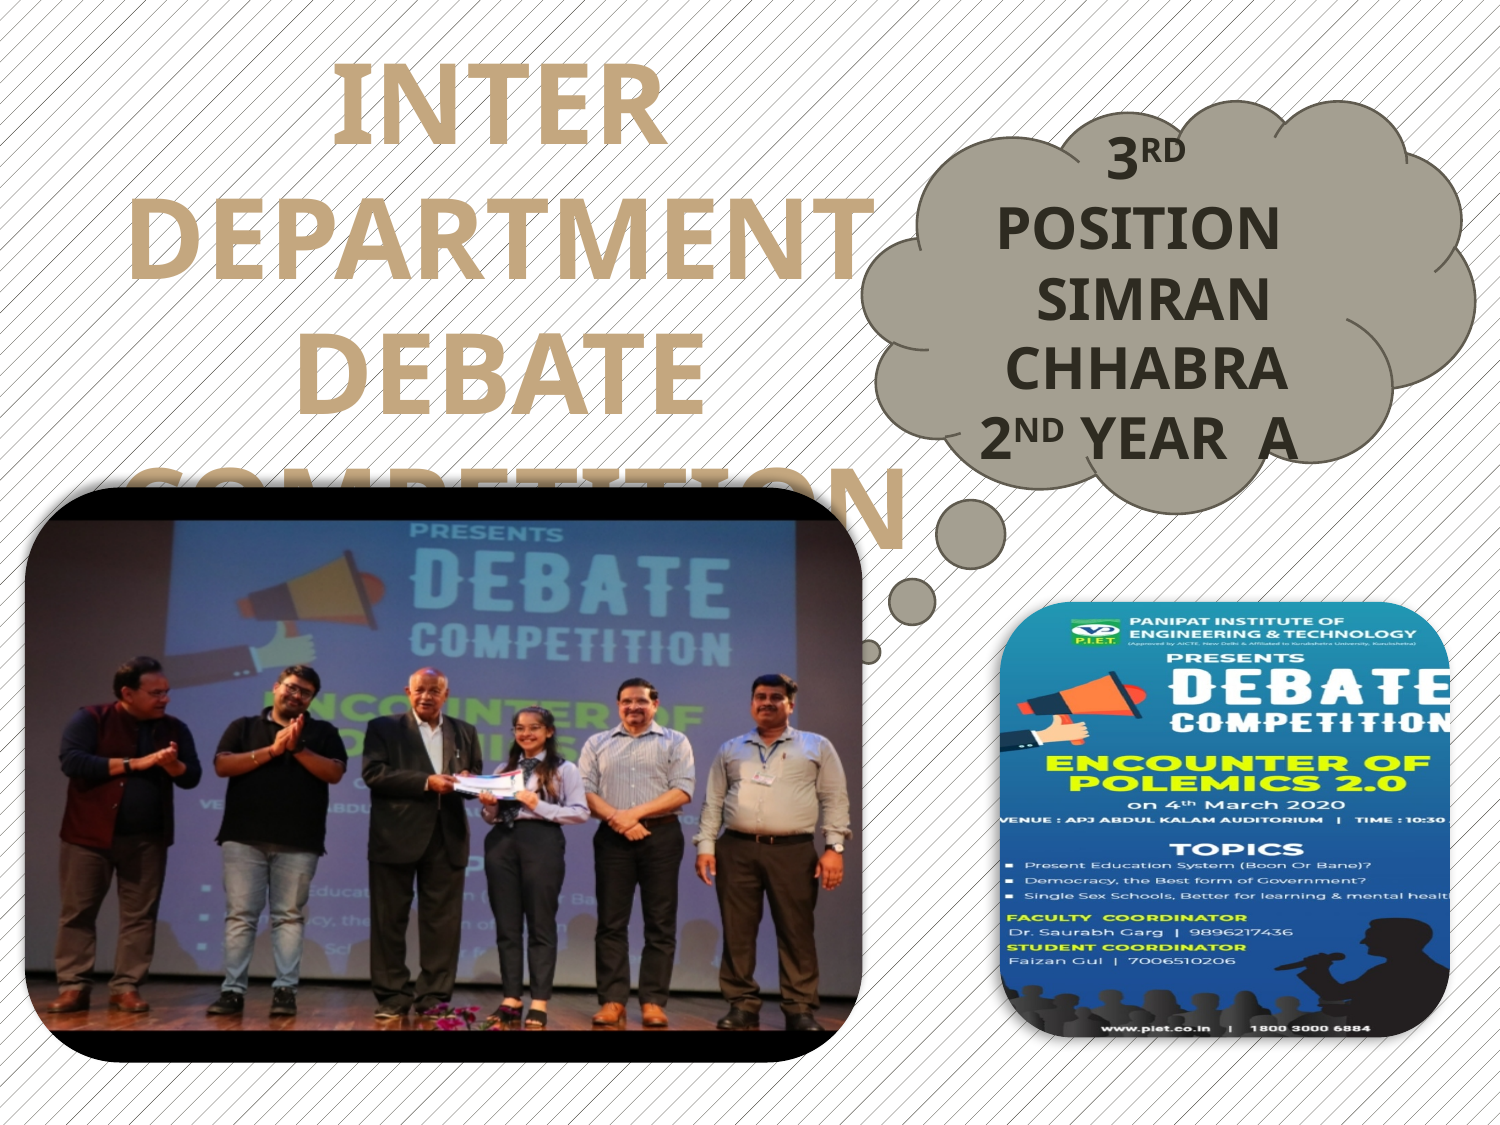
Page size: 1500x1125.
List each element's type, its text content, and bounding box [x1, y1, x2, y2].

text_box 3RD POSITION SIMRAN CHHABRA 2ND YEAR A [860, 99, 1477, 516]
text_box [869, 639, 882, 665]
picture [999, 601, 1451, 1038]
text_box 3RD POSITION SIMRAN CHHABRA 2ND YEAR A [935, 498, 1007, 571]
text_box INTER DEPARTMENT DEBATE COMPETITION [0, 24, 1000, 580]
text_box 3RD POSITION SIMRAN CHHABRA 2ND YEAR A [888, 577, 937, 627]
picture [24, 487, 863, 1063]
